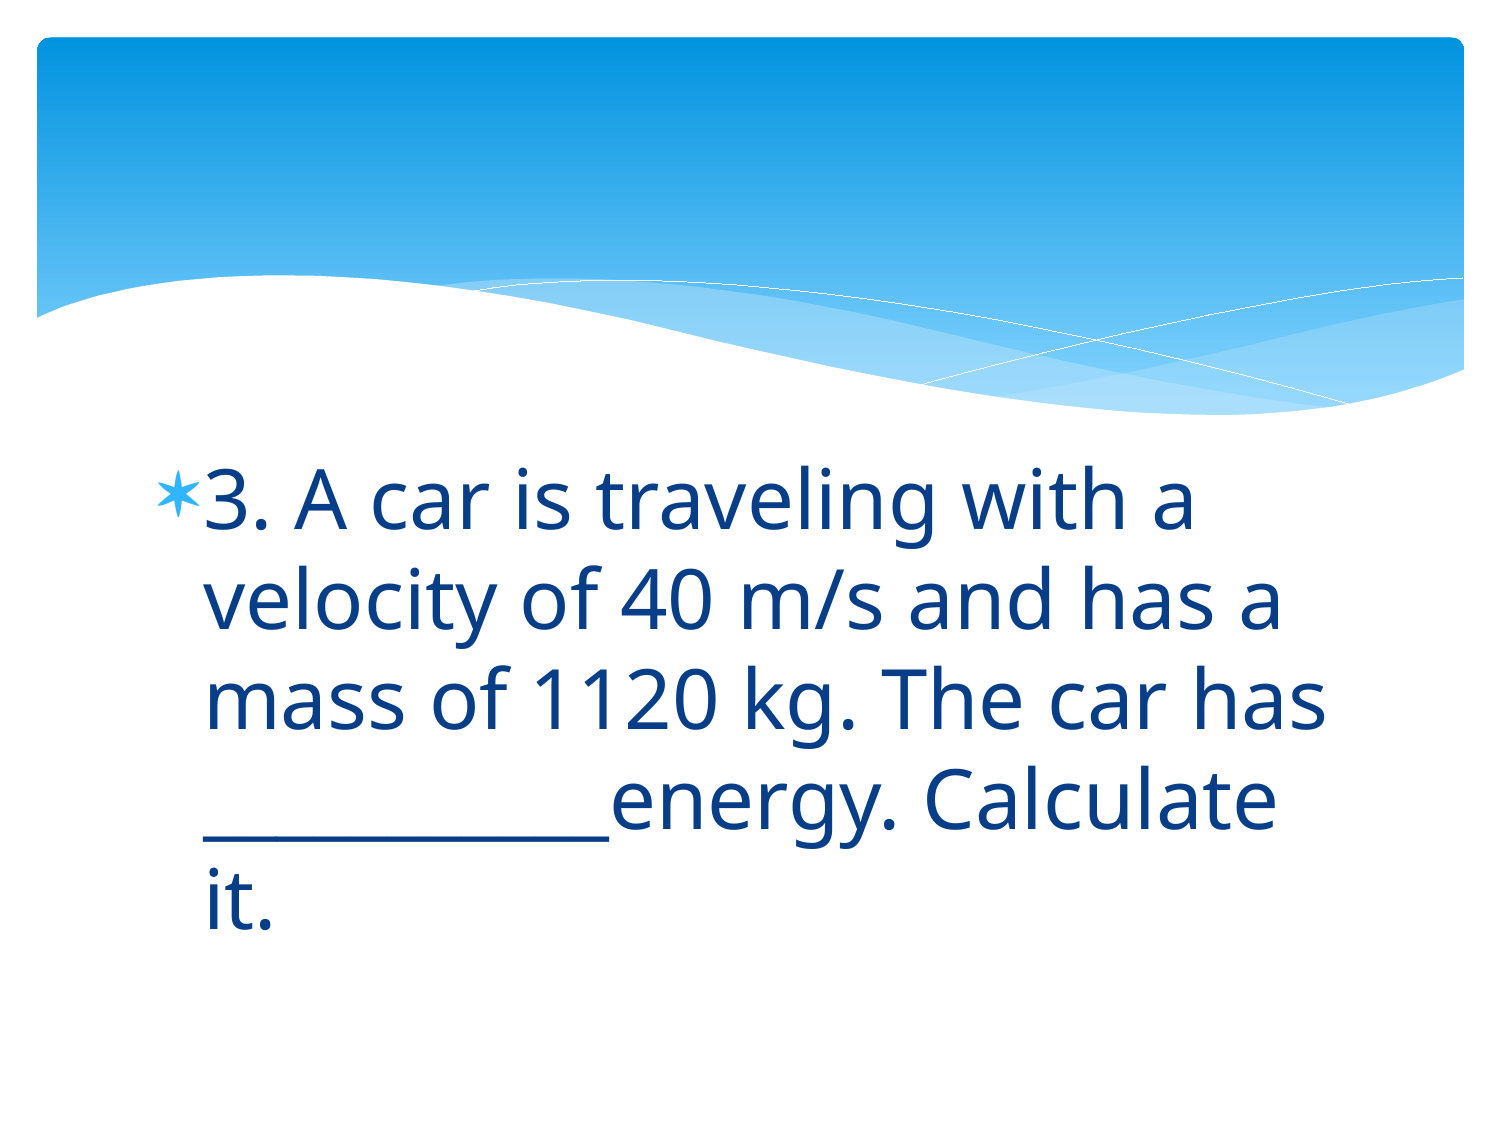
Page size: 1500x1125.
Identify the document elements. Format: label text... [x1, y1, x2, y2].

list 3. A car is traveling with a velocity of 40 m/s and has a mass of 1120 kg. The car has ___________energy. Calculate it. [143, 438, 1359, 1005]
